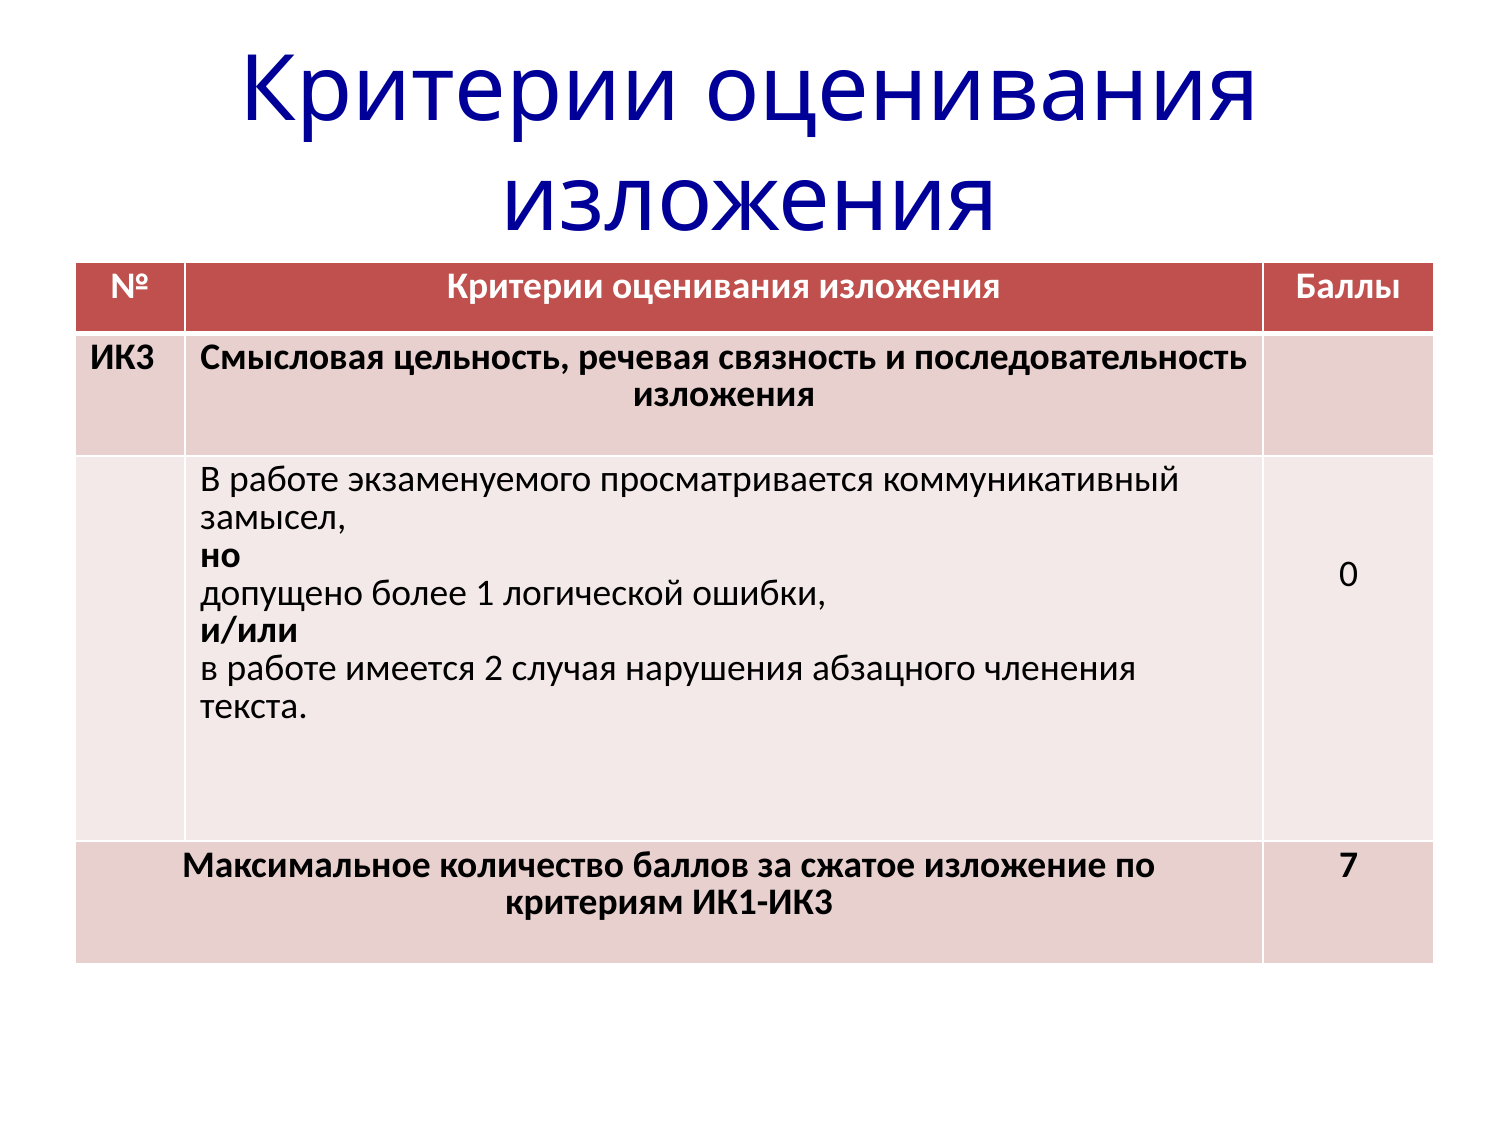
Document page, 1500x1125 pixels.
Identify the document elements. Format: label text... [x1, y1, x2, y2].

table_cell 7 [1264, 842, 1433, 963]
table_header Баллы [1264, 263, 1433, 331]
table_cell В работе экзаменуемого просматривается коммуникативный замысел, но допущено более 1 логической ошибки, и/или в работе имеется 2 случая нарушения абзацного членения текста. [186, 457, 1262, 840]
table_cell ИК3 [76, 336, 184, 455]
table_cell 0 [1264, 457, 1433, 840]
table_cell [76, 457, 184, 840]
title Критерии оценивания изложения [75, 45, 1425, 233]
table_cell Максимальное количество баллов за сжатое изложение по критериям ИК1-ИК3 [76, 842, 1262, 963]
table_cell Смысловая цельность, речевая связность и последовательность изложения [186, 336, 1262, 455]
table_cell [1264, 336, 1433, 455]
table_header Критерии оценивания изложения [186, 263, 1262, 331]
table_header № [76, 263, 184, 331]
